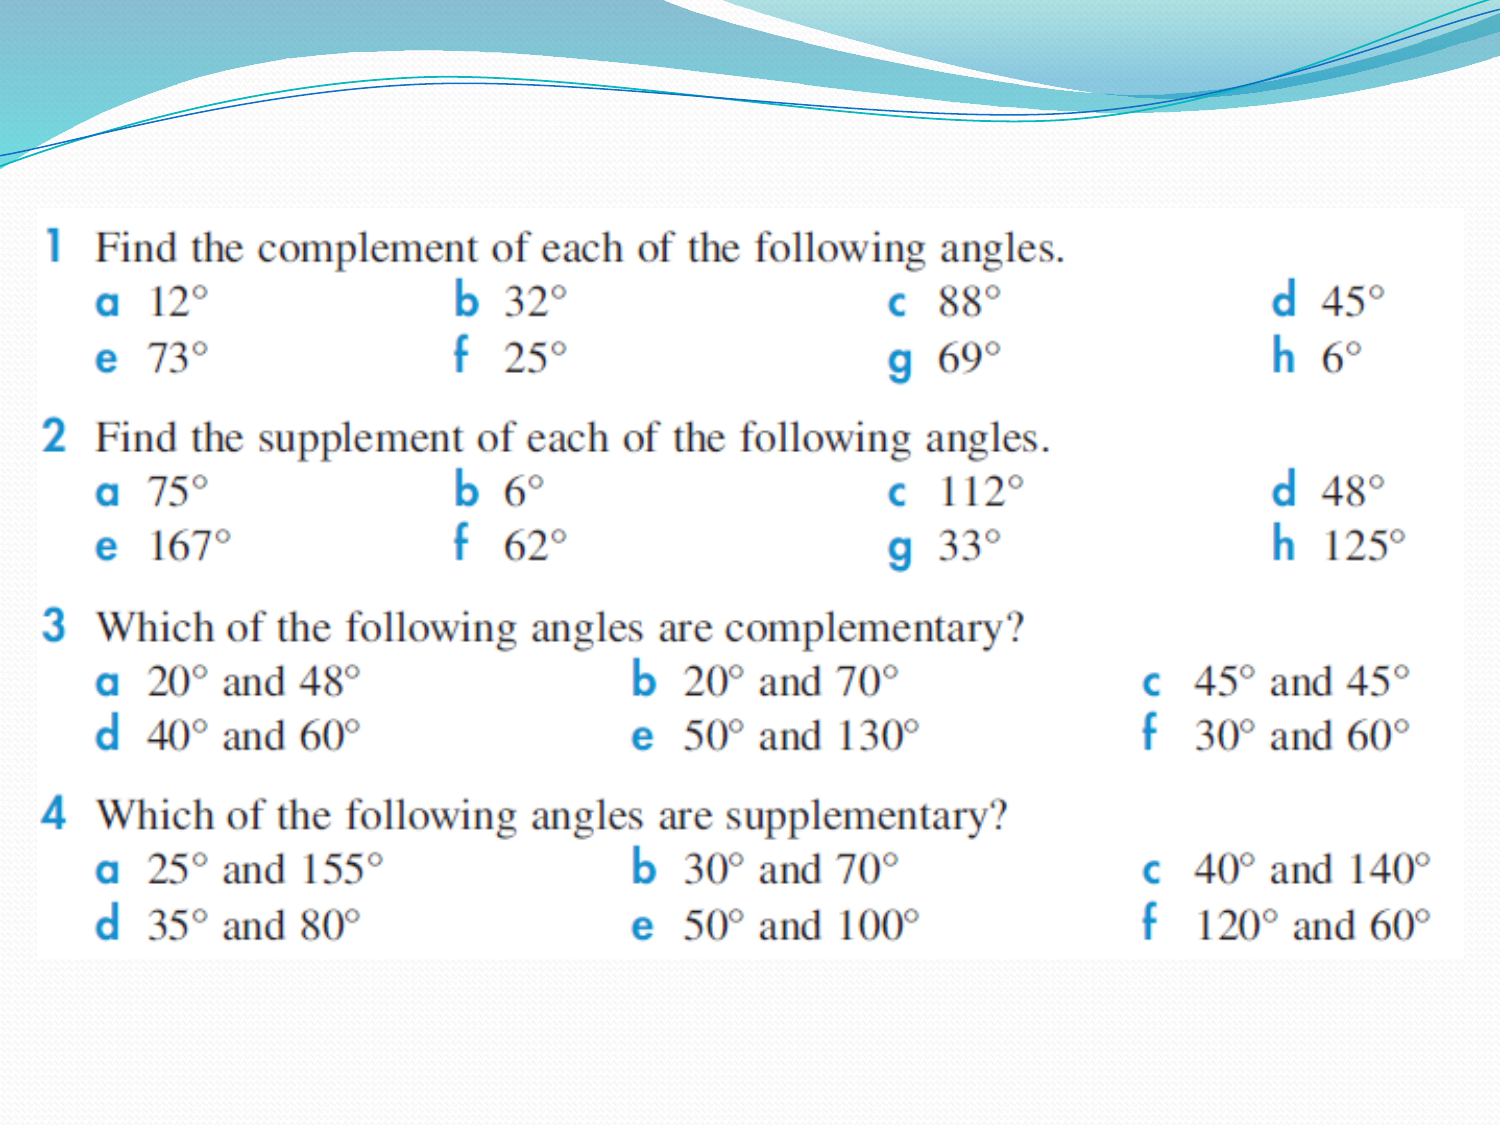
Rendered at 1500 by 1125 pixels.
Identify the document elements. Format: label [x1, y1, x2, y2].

list [37, 207, 1465, 959]
